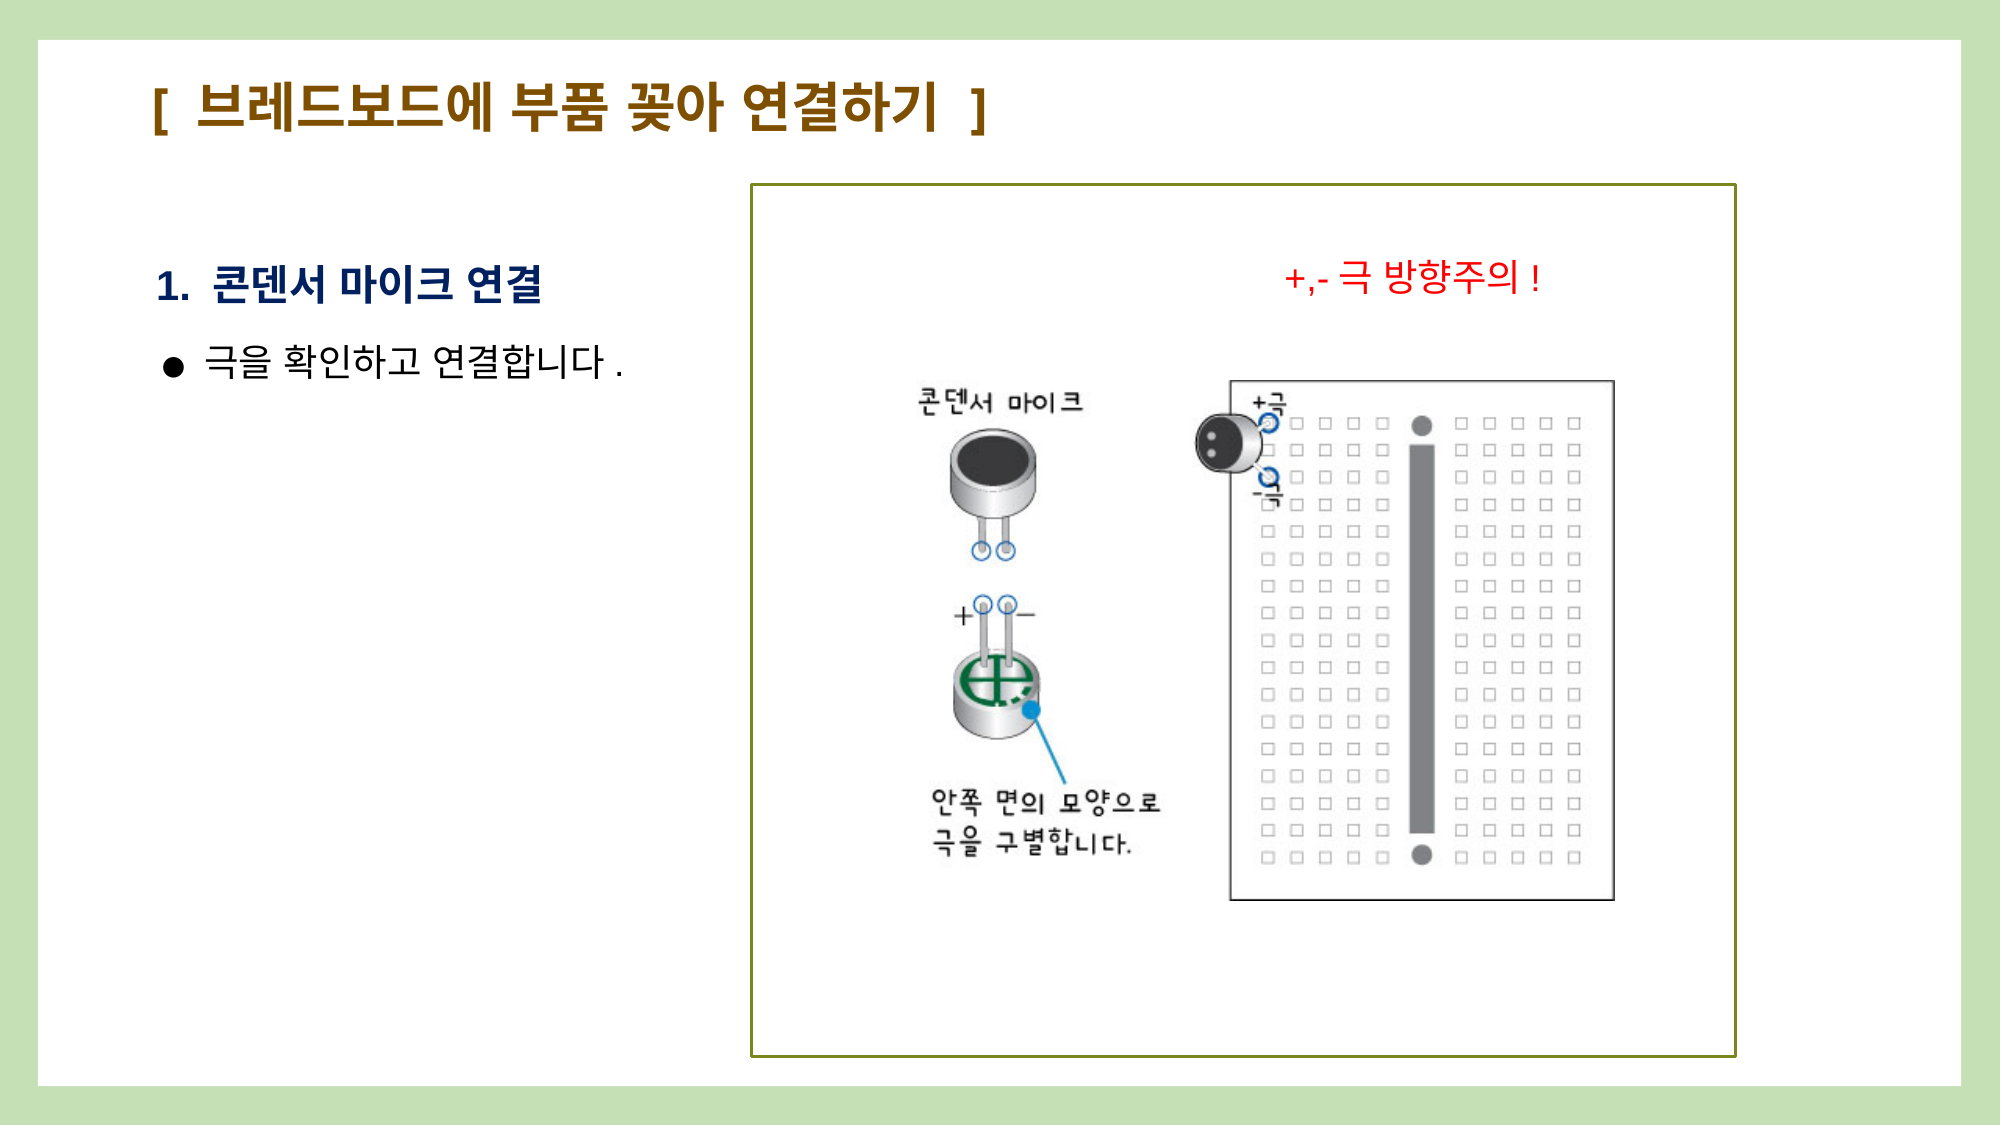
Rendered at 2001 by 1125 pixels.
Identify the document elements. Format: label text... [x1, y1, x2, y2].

text_box +,-극 방향주의! [1269, 224, 1556, 307]
picture [916, 380, 1616, 902]
text_box [750, 183, 1737, 1058]
text_box ● 극을 확인하고 연결합니다. [147, 309, 640, 392]
text_box [ 브레드보드에 부품 꽂아 연결하기 ] [136, 58, 1138, 131]
text_box 1. 콘덴서 마이크 연결 [141, 226, 559, 317]
